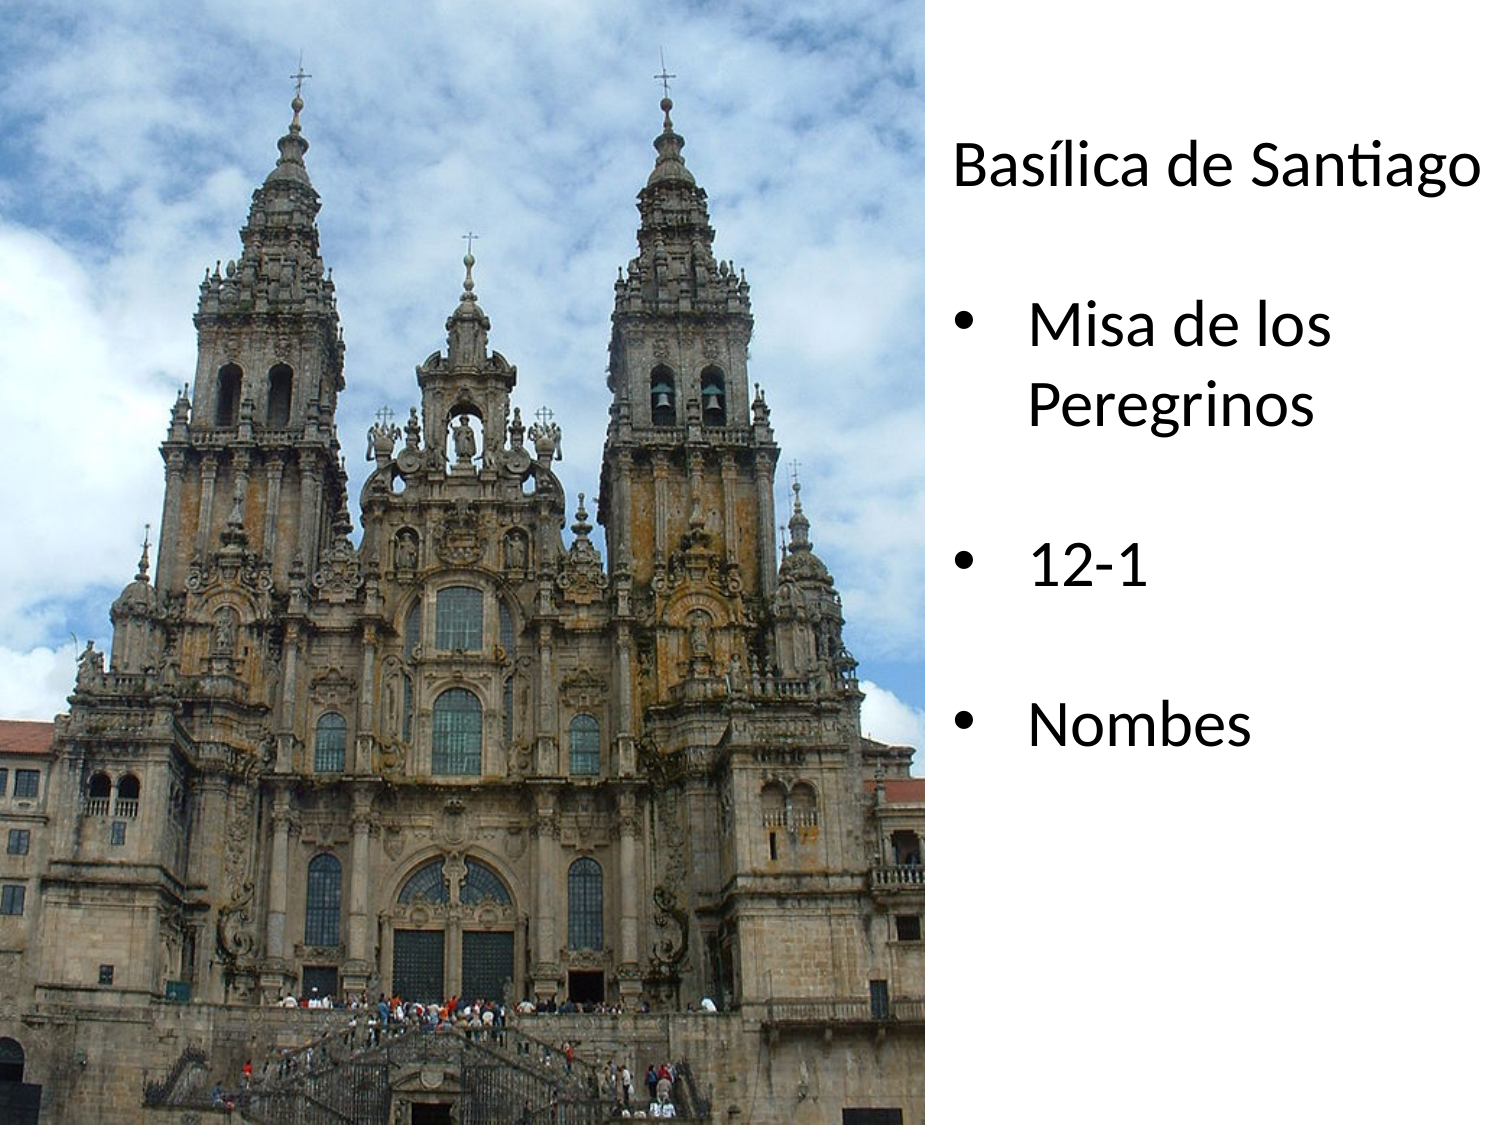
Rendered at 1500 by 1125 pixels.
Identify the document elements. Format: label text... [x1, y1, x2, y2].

picture [0, 0, 926, 1125]
text_box Basílica de Santiago Misa de los Peregrinos 12-1 Nombes [937, 112, 1500, 847]
